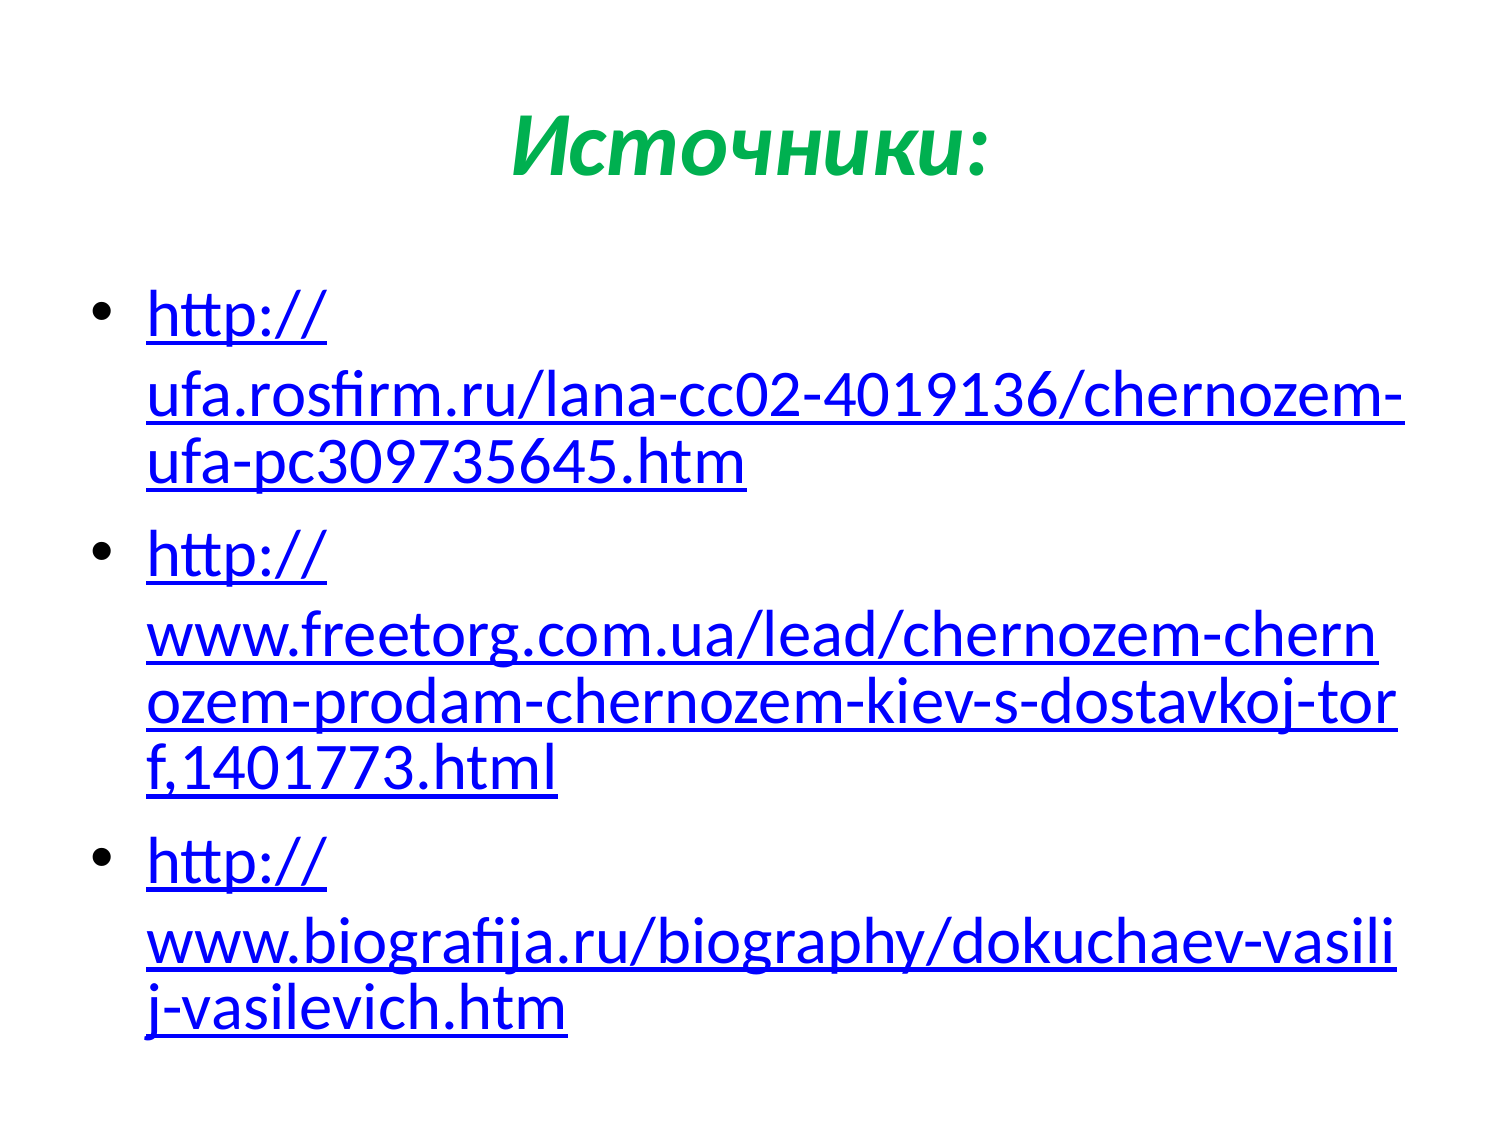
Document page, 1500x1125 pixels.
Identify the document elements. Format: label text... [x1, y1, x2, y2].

list http://ufa.rosfirm.ru/lana-cc02-4019136/chernozem-ufa-pc309735645.htm http://www.freetorg.com.ua/lead/chernozem-chernozem-prodam-chernozem-kiev-s-dostavkoj-torf,1401773.html http://www.biografija.ru/biography/dokuchaev-vasilij-vasilevich.htm [75, 262, 1425, 1005]
title Источники: [75, 45, 1425, 233]
